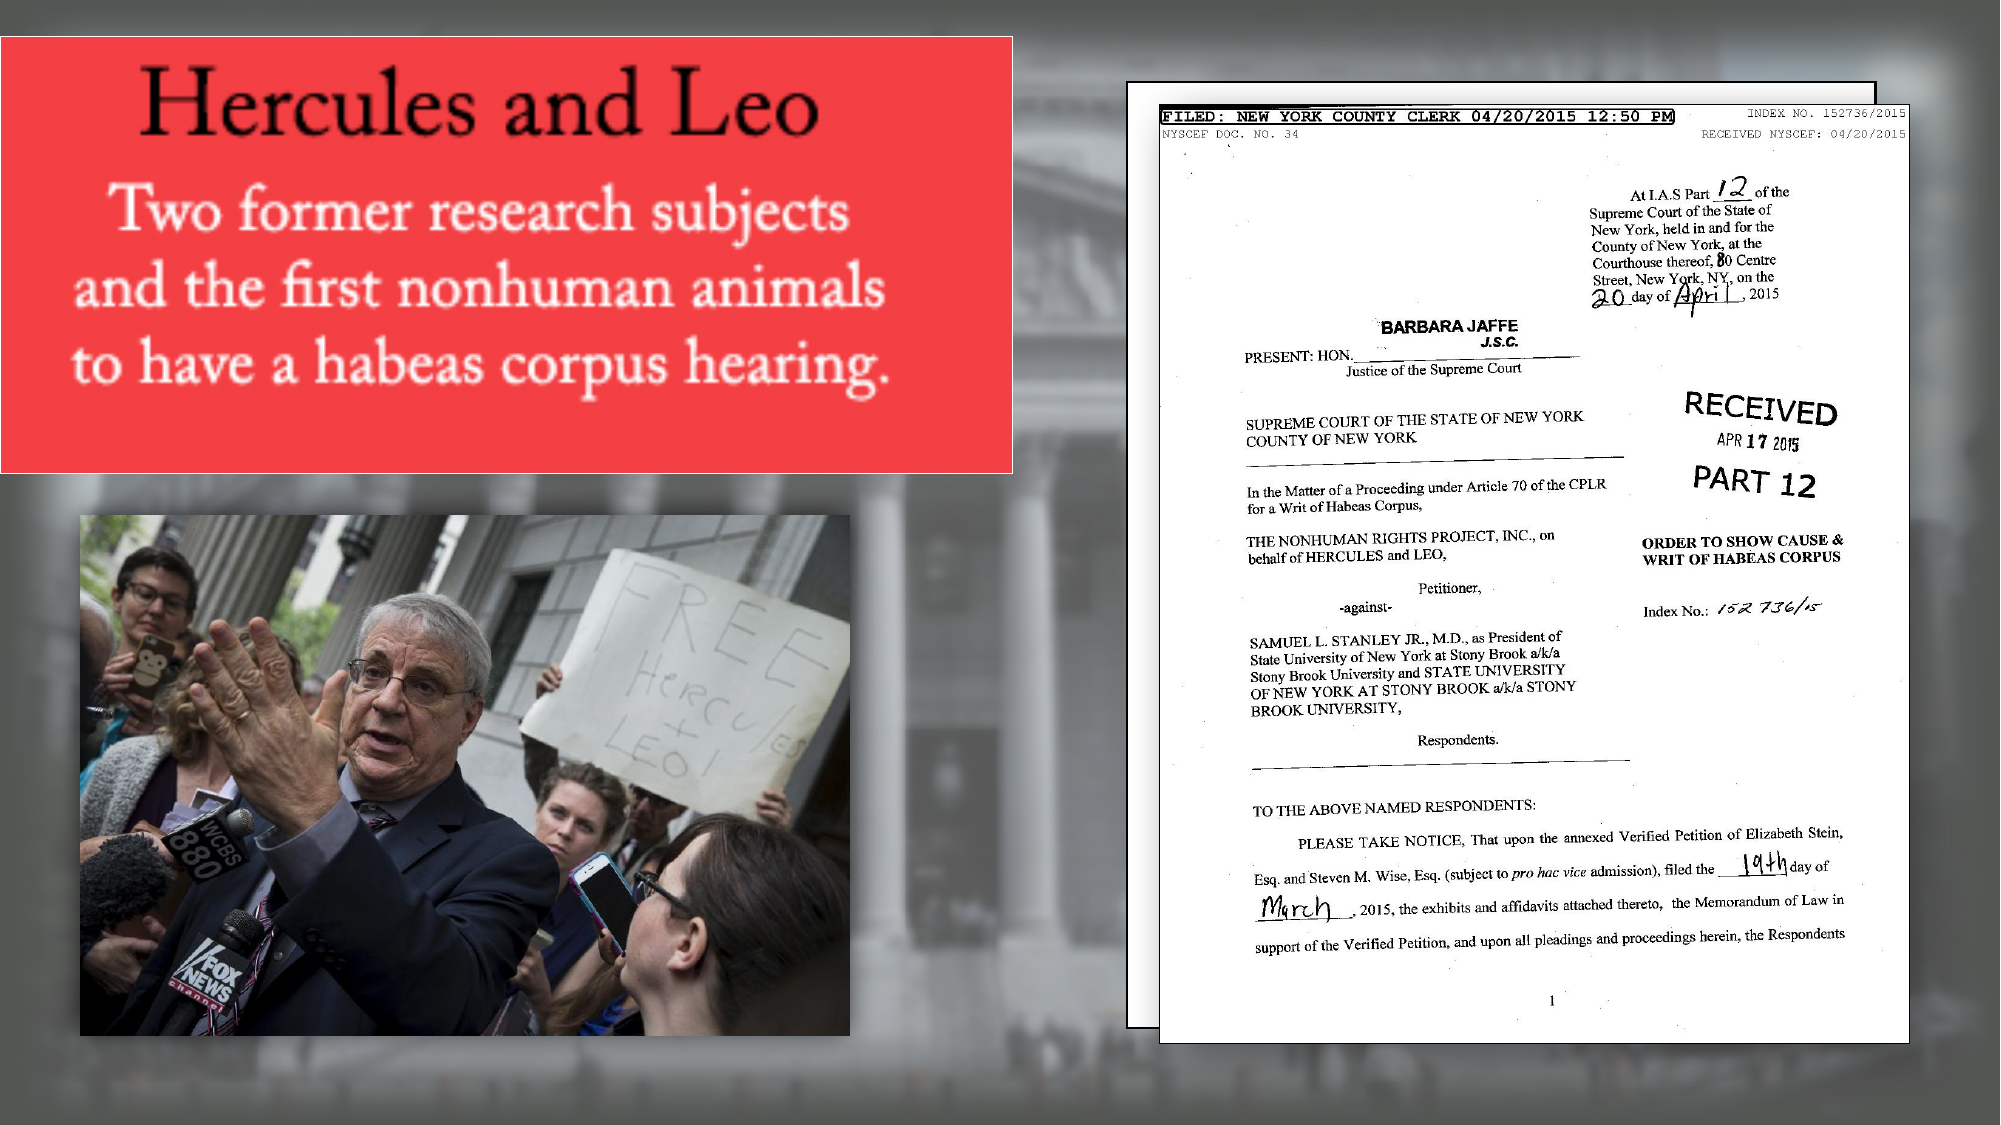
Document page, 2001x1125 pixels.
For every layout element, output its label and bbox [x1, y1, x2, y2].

text_box [1127, 81, 1910, 1044]
picture [0, 0, 2000, 1125]
